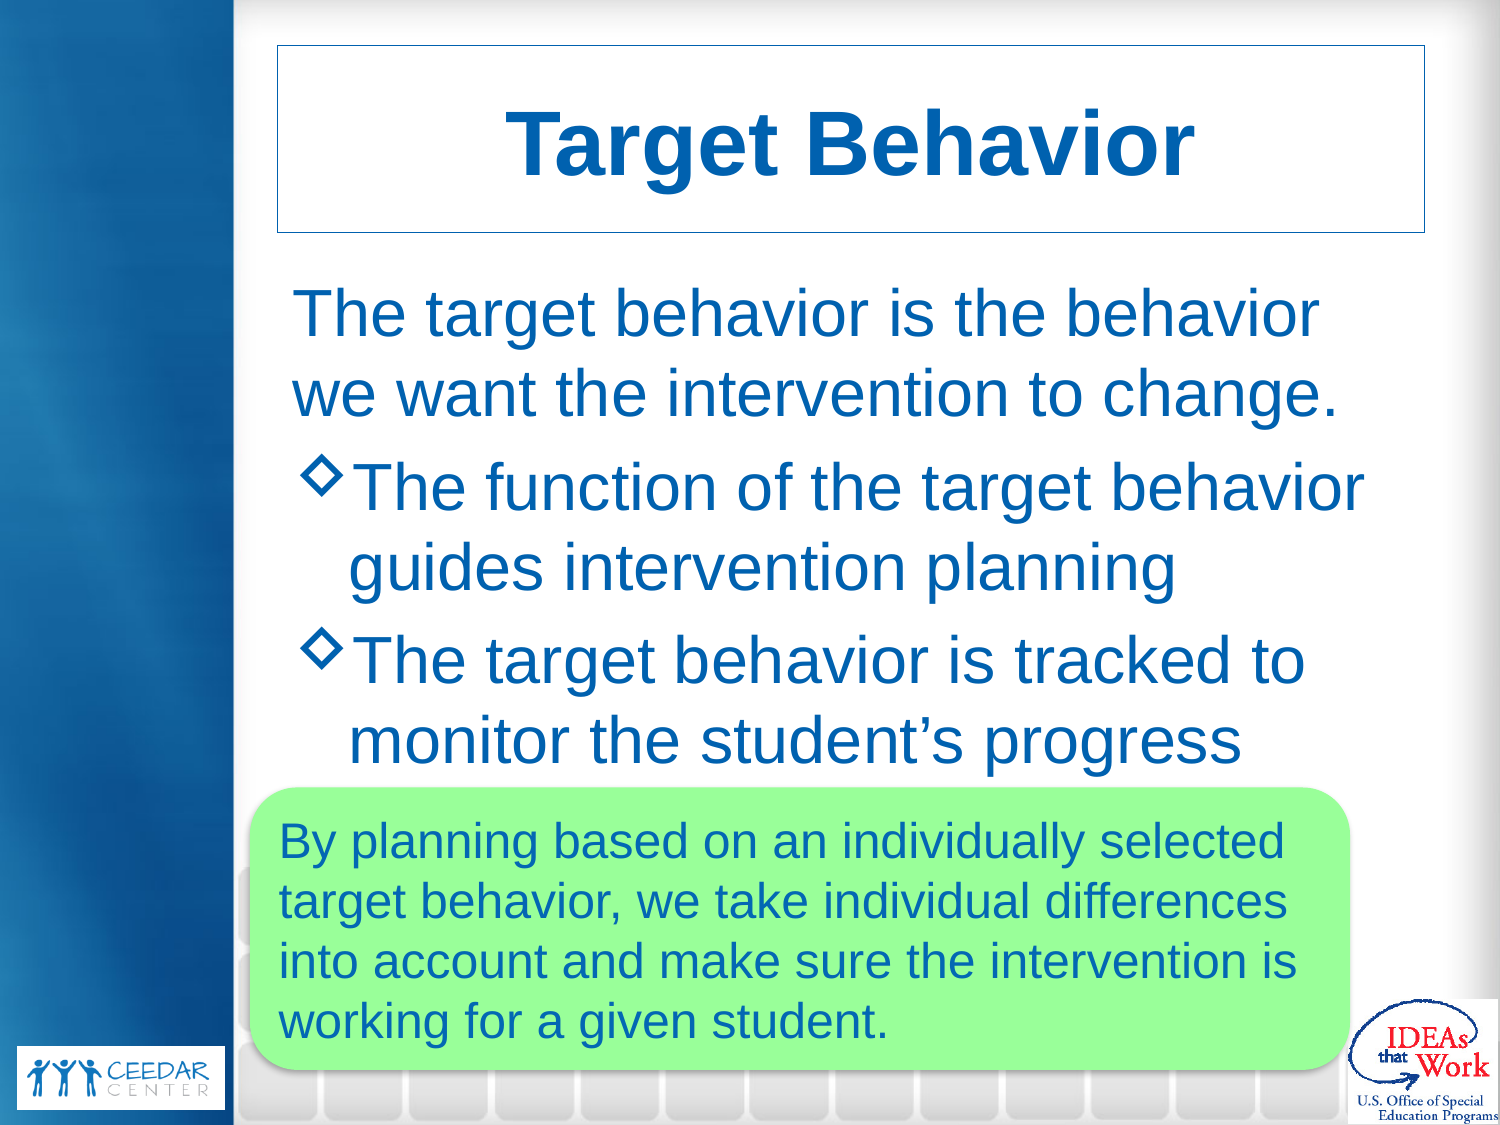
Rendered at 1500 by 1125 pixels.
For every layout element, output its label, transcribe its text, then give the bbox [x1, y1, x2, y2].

title Target Behavior [277, 45, 1425, 233]
list The target behavior is the behavior we want the intervention to change. The function of the target behavior guides intervention planning The target behavior is tracked to monitor the student’s progress [277, 262, 1425, 858]
text_box By planning based on an individually selected target behavior, we take individual differences into account and make sure the intervention is working for a given student. [249, 786, 1351, 1071]
picture [0, 0, 1500, 1125]
